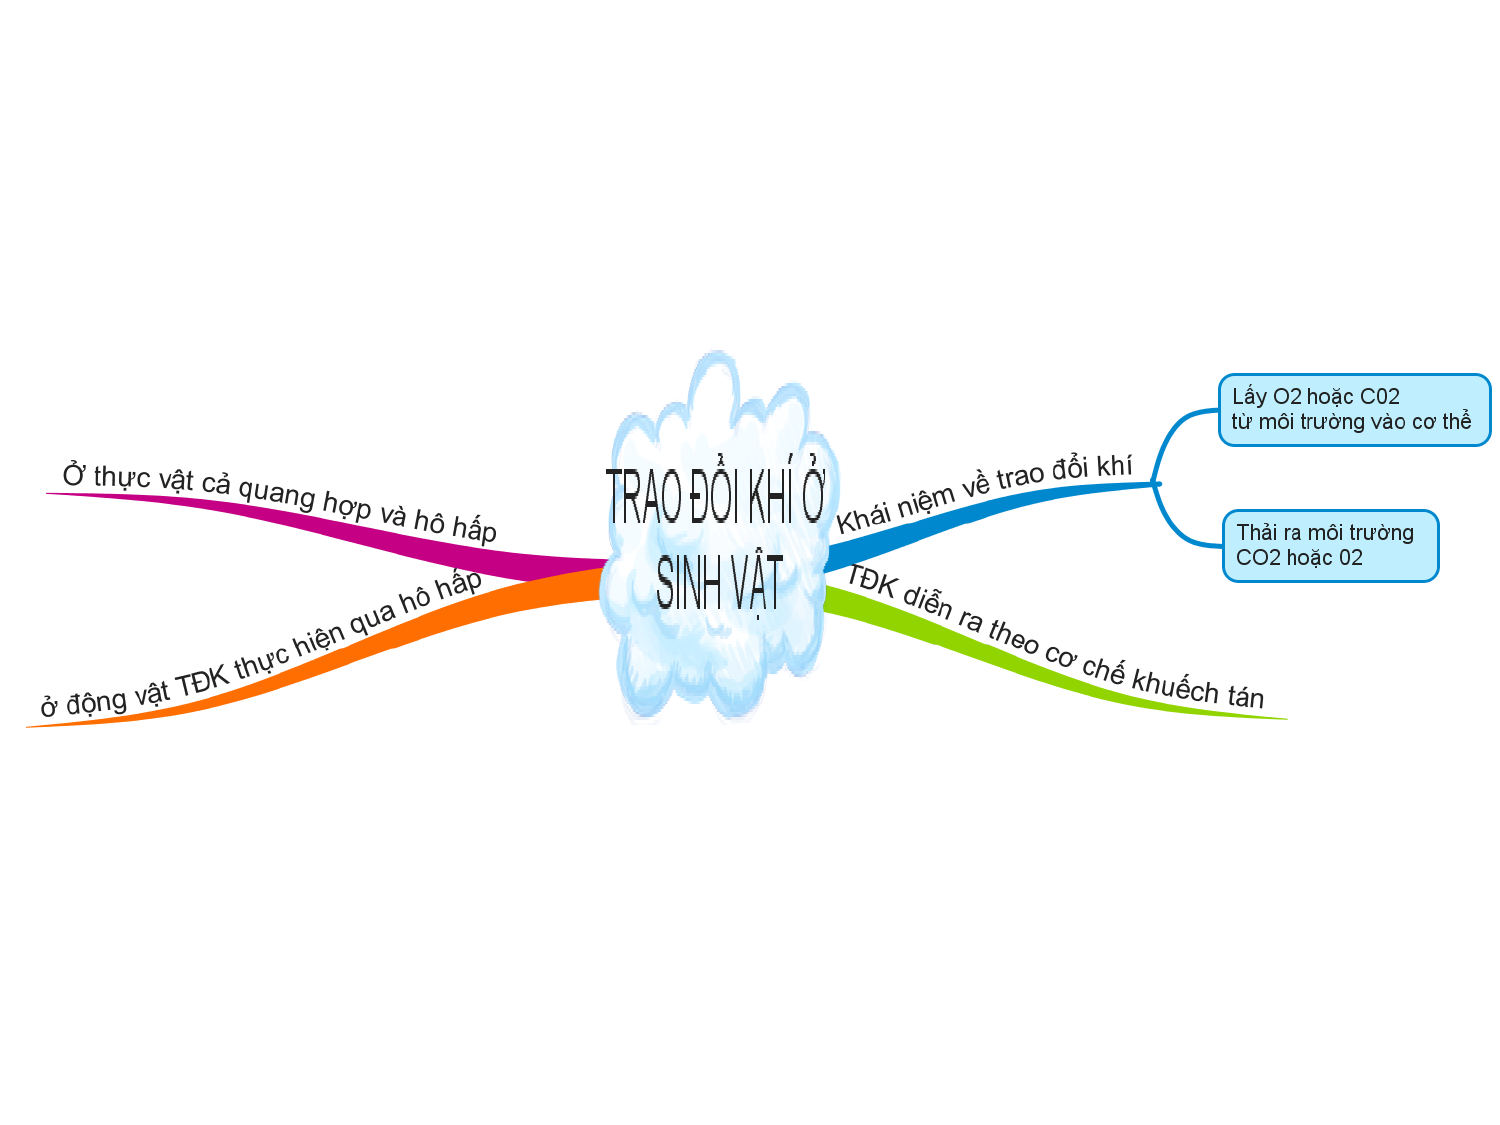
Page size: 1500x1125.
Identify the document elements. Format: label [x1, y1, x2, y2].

picture [0, 324, 1499, 756]
